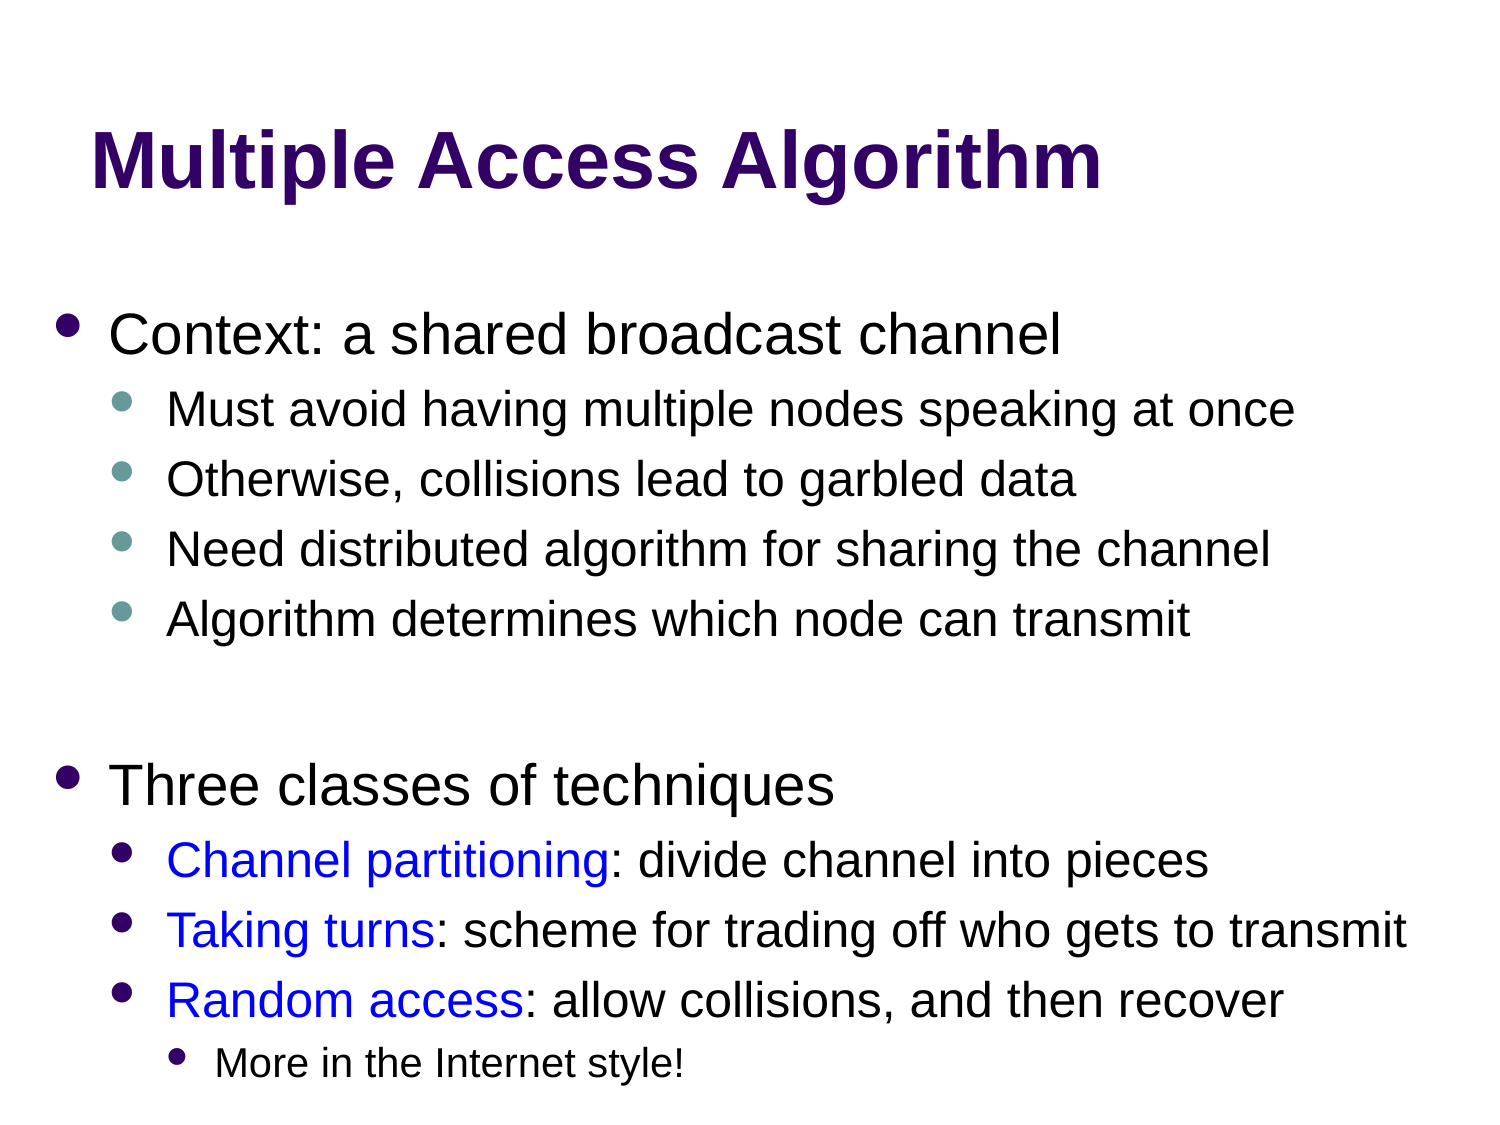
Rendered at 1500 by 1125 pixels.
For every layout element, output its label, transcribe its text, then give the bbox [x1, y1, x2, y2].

list Context: a shared broadcast channel Must avoid having multiple nodes speaking at once Otherwise, collisions lead to garbled data Need distributed algorithm for sharing the channel Algorithm determines which node can transmit Three classes of techniques Channel partitioning: divide channel into pieces Taking turns: scheme for trading off who gets to transmit Random access: allow collisions, and then recover More in the Internet style! [37, 288, 1438, 1013]
title Multiple Access Algorithm [75, 20, 1425, 213]
